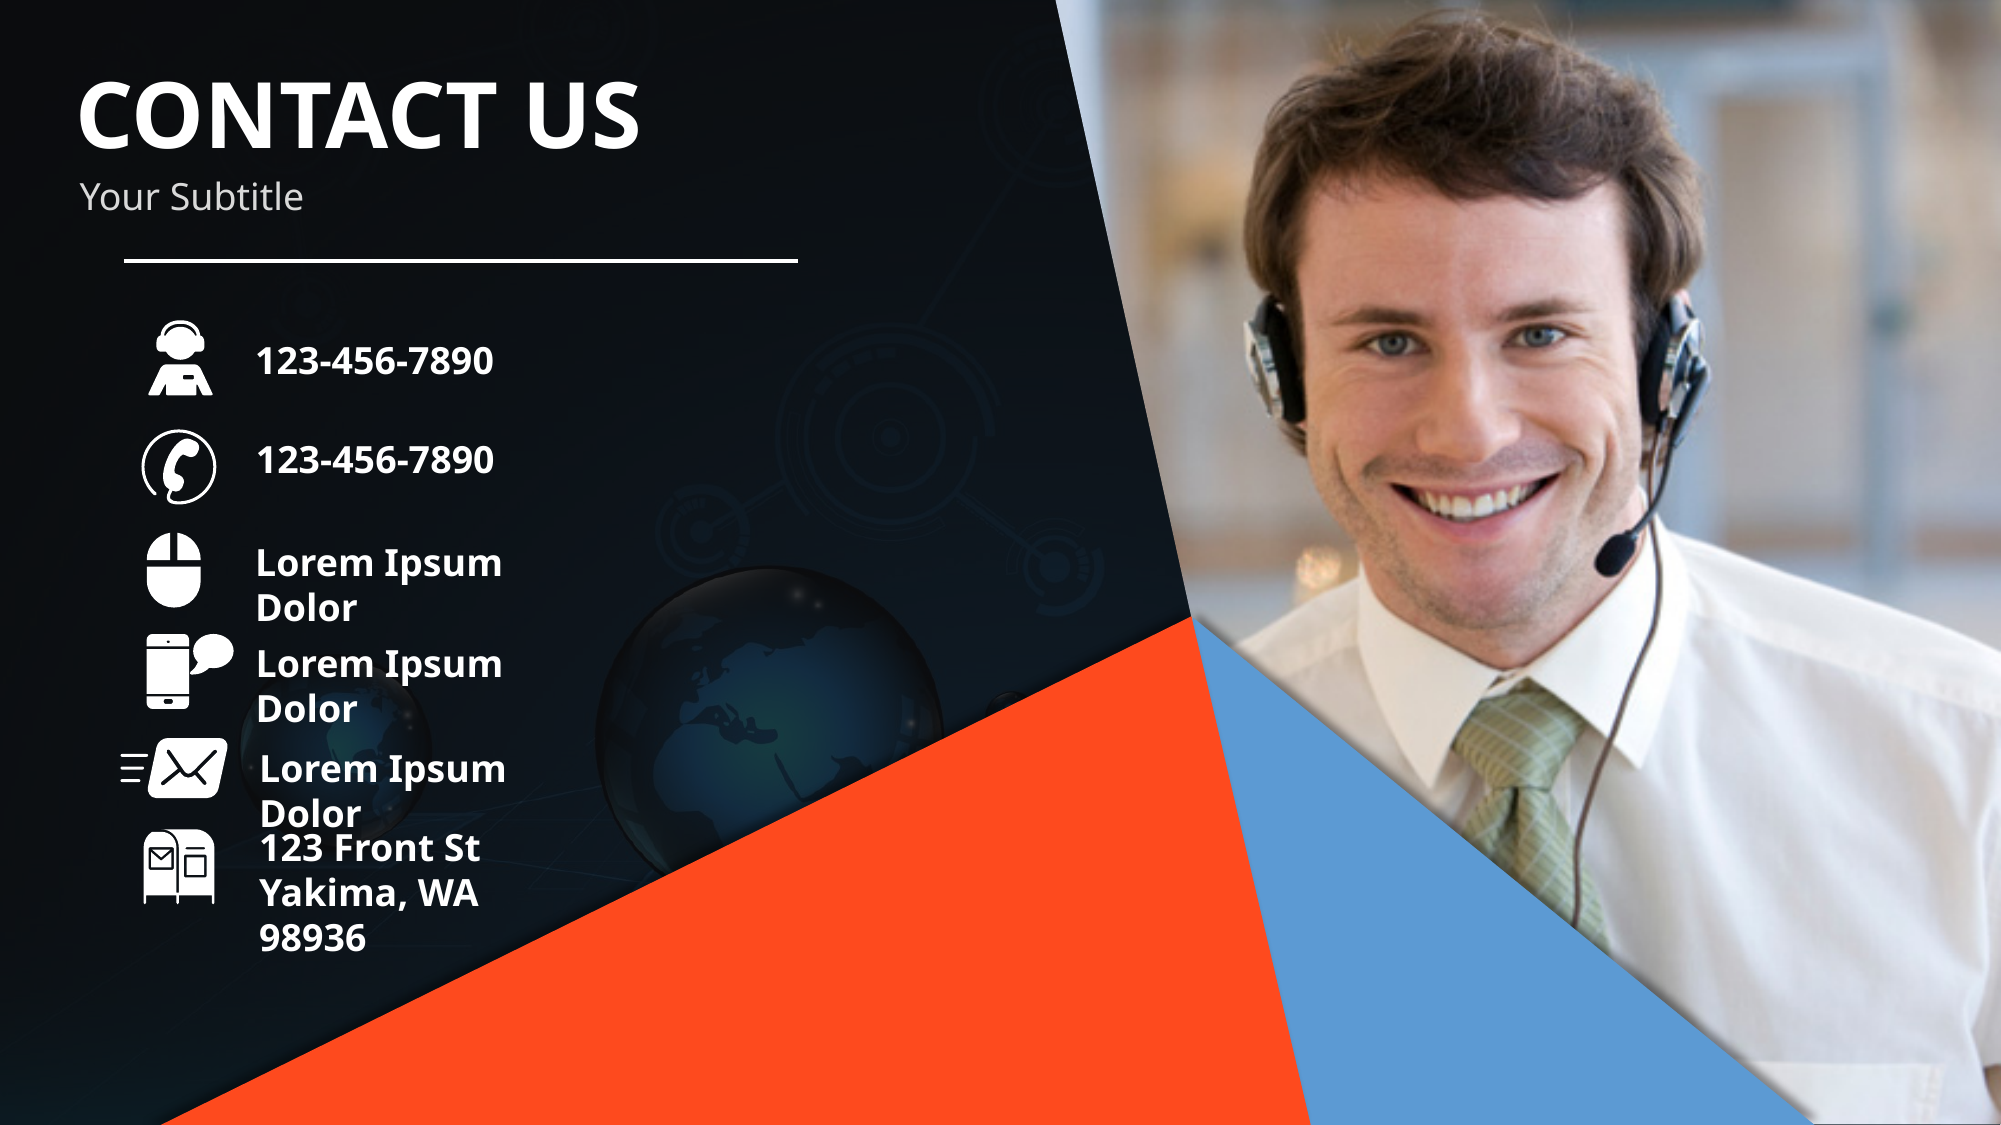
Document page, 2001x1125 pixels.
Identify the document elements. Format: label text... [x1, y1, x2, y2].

text_box 123-456-7890 [240, 329, 541, 390]
text_box [177, 532, 201, 561]
text_box Lorem Ipsum Dolor [244, 737, 590, 816]
text_box 123 Front St Yakima, WA 98936 [244, 816, 590, 967]
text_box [143, 829, 215, 905]
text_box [60, 49, 1020, 227]
text_box [141, 429, 217, 505]
text_box Lorem Ipsum Dolor [240, 632, 586, 738]
text_box [1054, 0, 2000, 1125]
text_box [146, 532, 171, 561]
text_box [148, 320, 213, 396]
text_box Lorem Ipsum Dolor [240, 531, 586, 632]
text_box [120, 737, 228, 798]
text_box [146, 633, 234, 709]
text_box [158, 614, 1312, 1125]
text_box [1195, 617, 1817, 1125]
text_box 123-456-7890 [241, 428, 541, 489]
text_box [146, 566, 201, 608]
